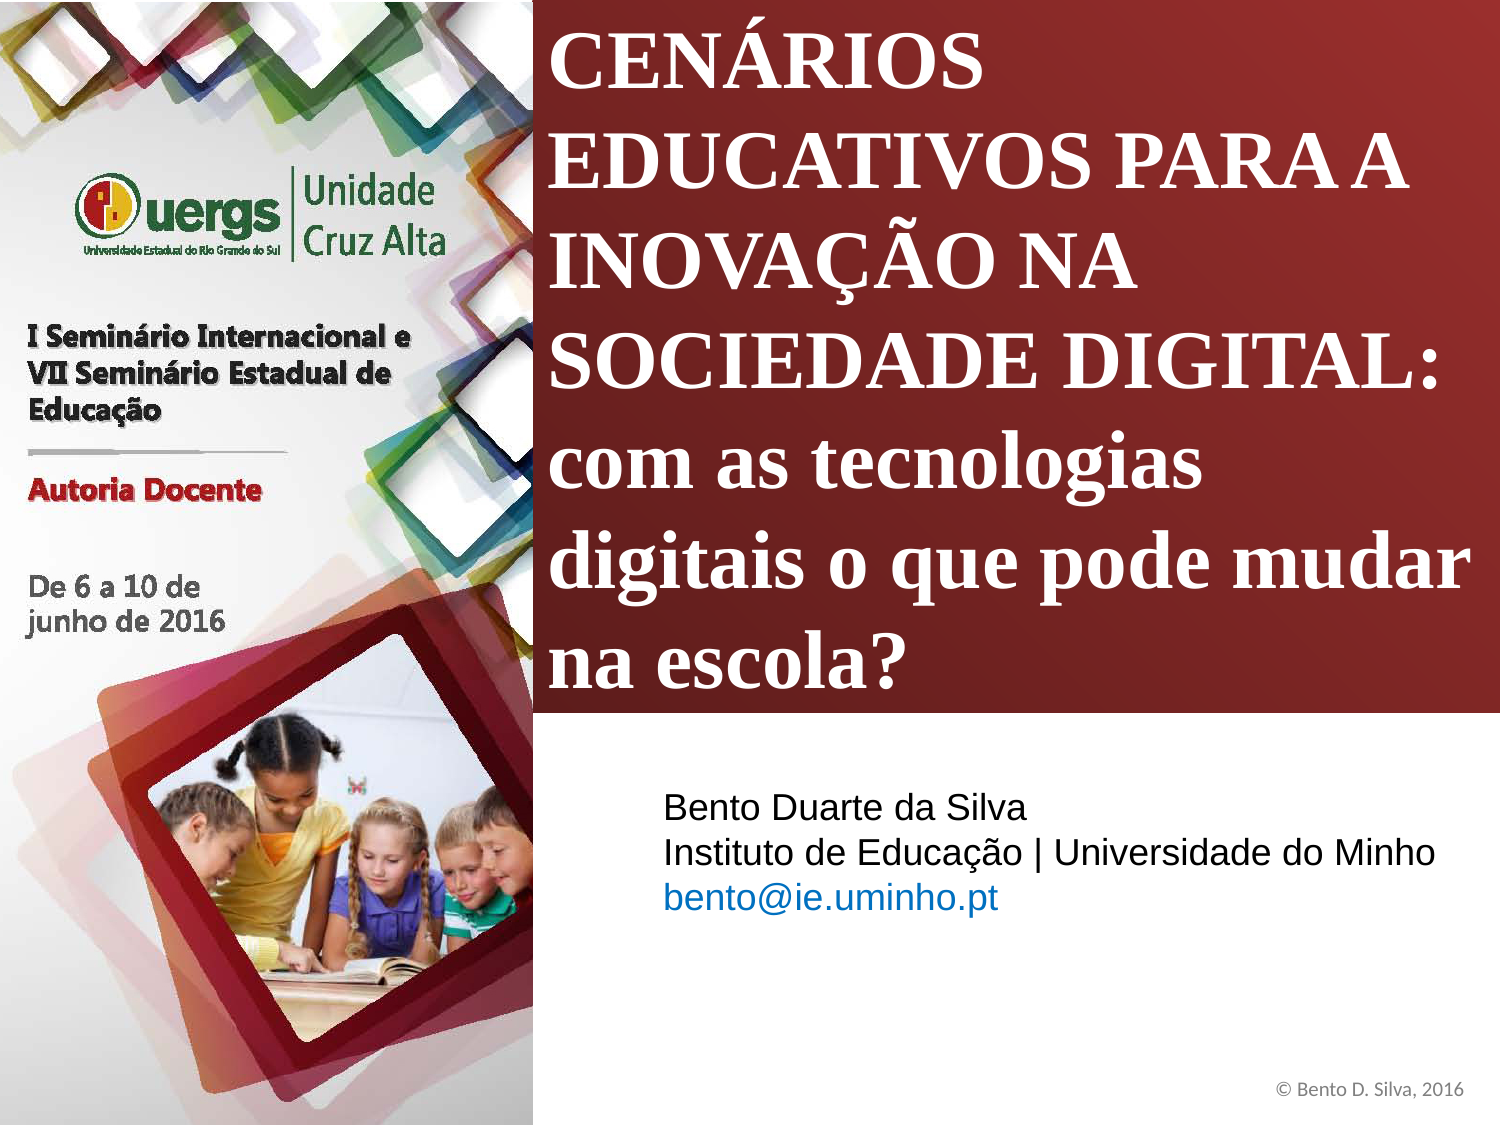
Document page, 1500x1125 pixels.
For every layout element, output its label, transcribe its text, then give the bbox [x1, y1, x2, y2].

text_box CENÁRIOS EDUCATIVOS PARA A INOVAÇÃO NA SOCIEDADE DIGITAL: com as tecnologias digitais o que pode mudar na escola? [532, 0, 1500, 713]
text_box Bento Duarte da Silva Instituto de Educação | Universidade do Minho bento@ie.uminho.pt [648, 776, 1452, 926]
picture [0, 1, 533, 1125]
